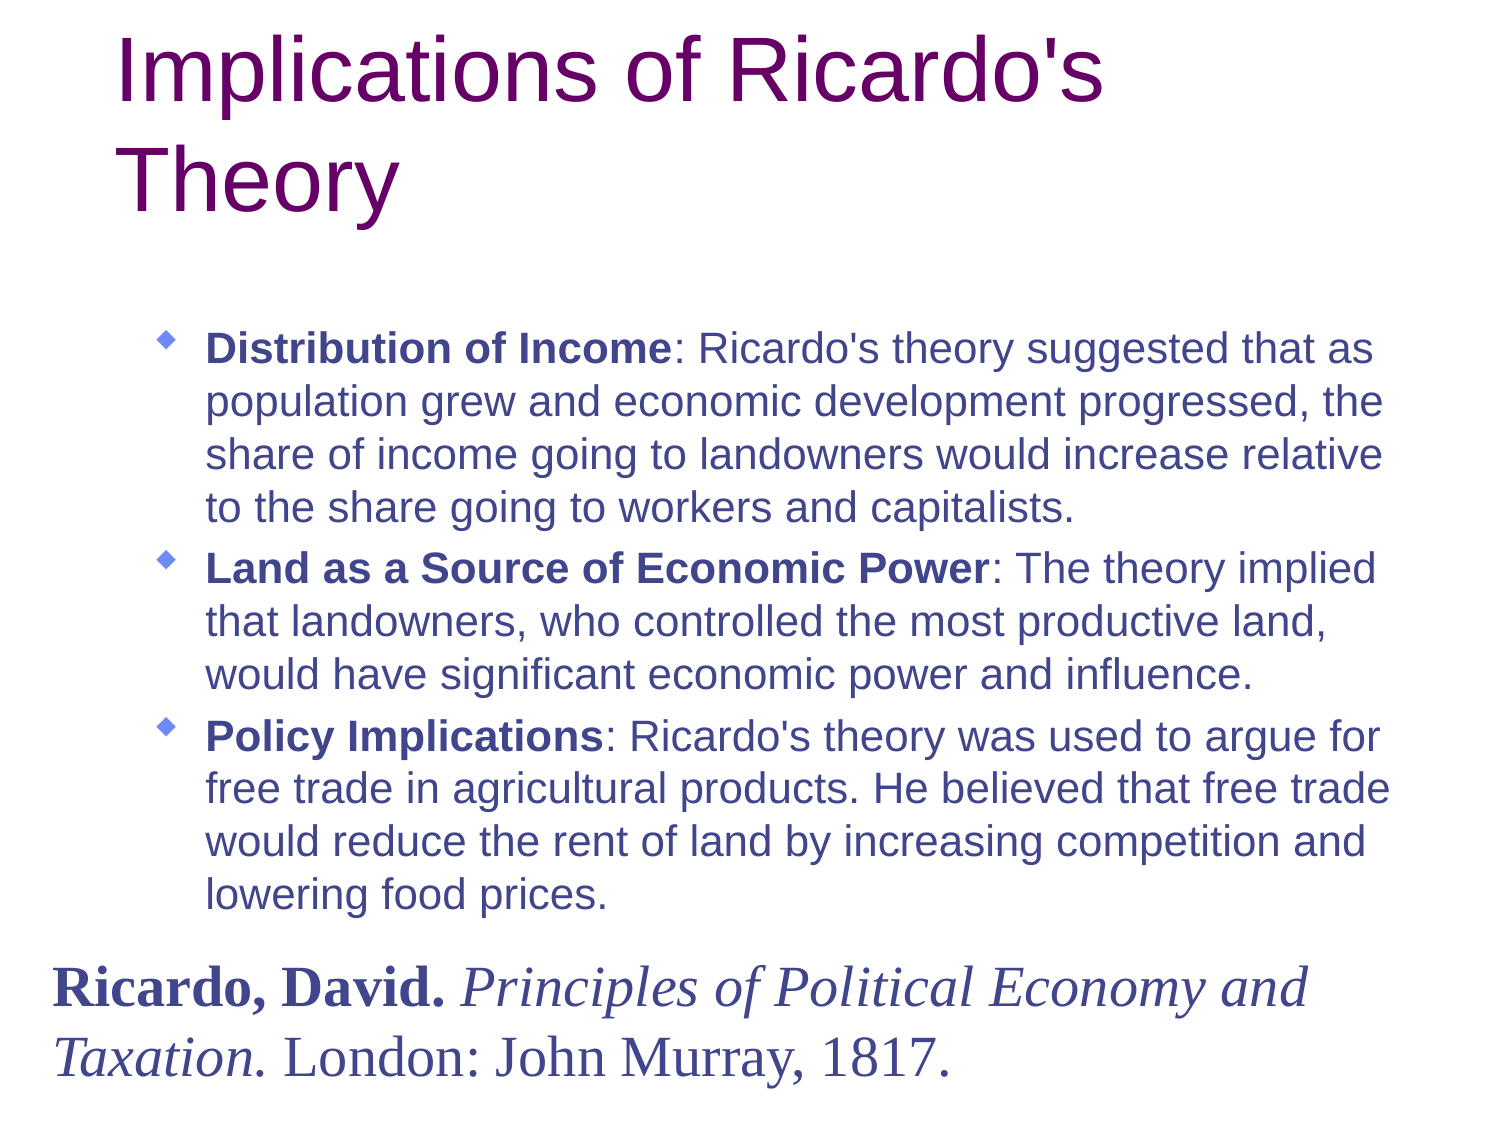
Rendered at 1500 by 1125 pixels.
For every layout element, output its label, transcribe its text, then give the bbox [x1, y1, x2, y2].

list Distribution of Income: Ricardo's theory suggested that as population grew and economic development progressed, the share of income going to landowners would increase relative to the share going to workers and capitalists. Land as a Source of Economic Power: The theory implied that landowners, who controlled the most productive land, would have significant economic power and influence. Policy Implications: Ricardo's theory was used to argue for free trade in agricultural products. He believed that free trade would reduce the rent of land by increasing competition and lowering food prices. [137, 312, 1413, 940]
title Implications of Ricardo's Theory [99, 49, 1376, 238]
text_box Ricardo, David. Principles of Political Economy and Taxation. London: John Murray, 1817. [37, 940, 1500, 1096]
